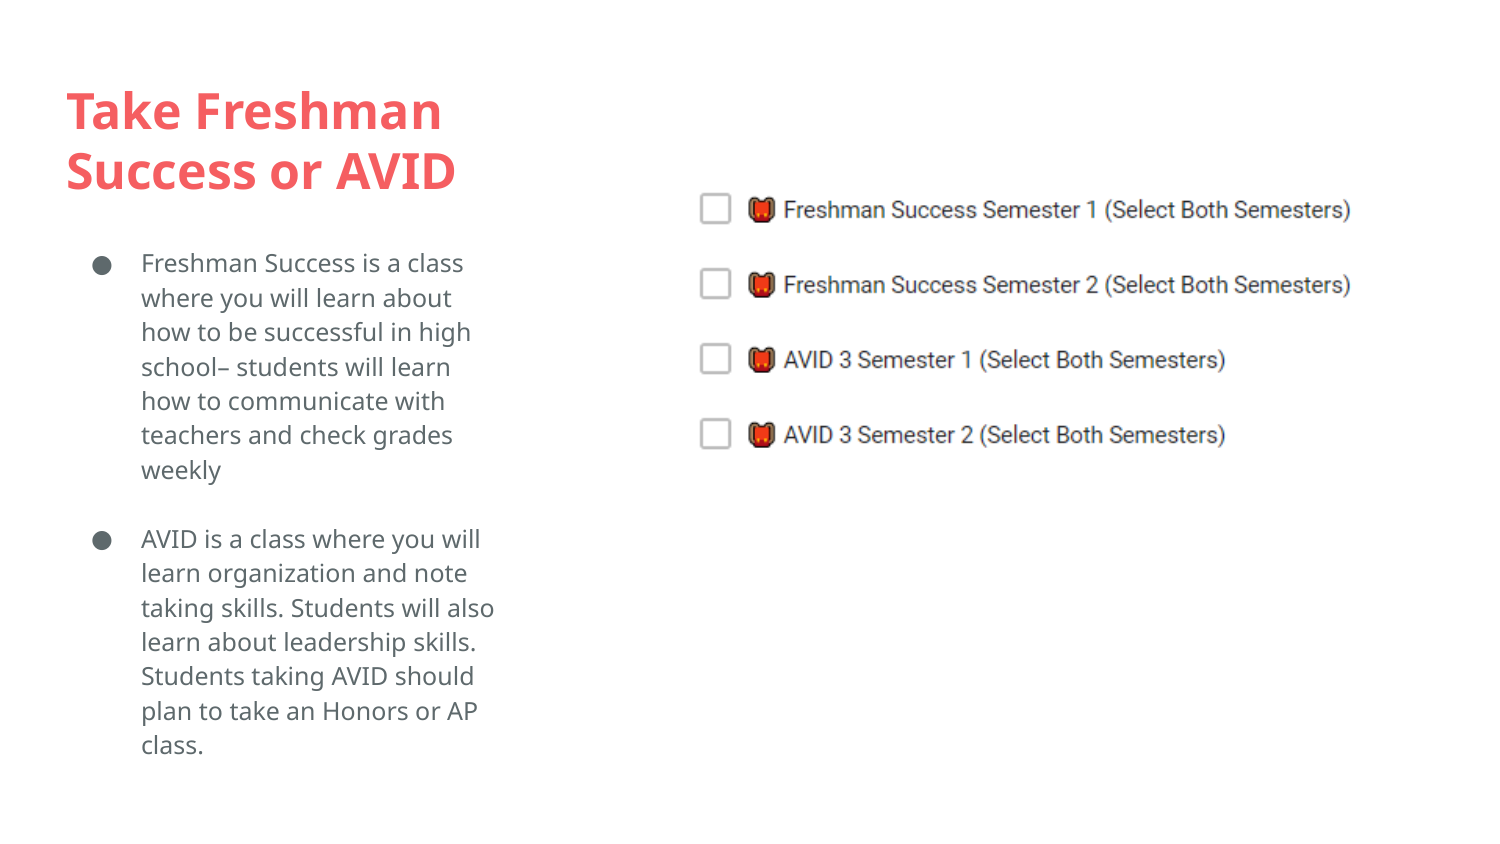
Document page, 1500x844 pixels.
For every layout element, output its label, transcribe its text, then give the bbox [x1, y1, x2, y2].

picture [683, 175, 1392, 474]
list Freshman Success is a class where you will learn about how to be successful in high school– students will learn how to communicate with teachers and check grades weekly AVID is a class where you will learn organization and note taking skills. Students will also learn about leadership skills. Students taking AVID should plan to take an Honors or AP class. [51, 228, 512, 750]
title Take Freshman Success or AVID [51, 91, 512, 216]
